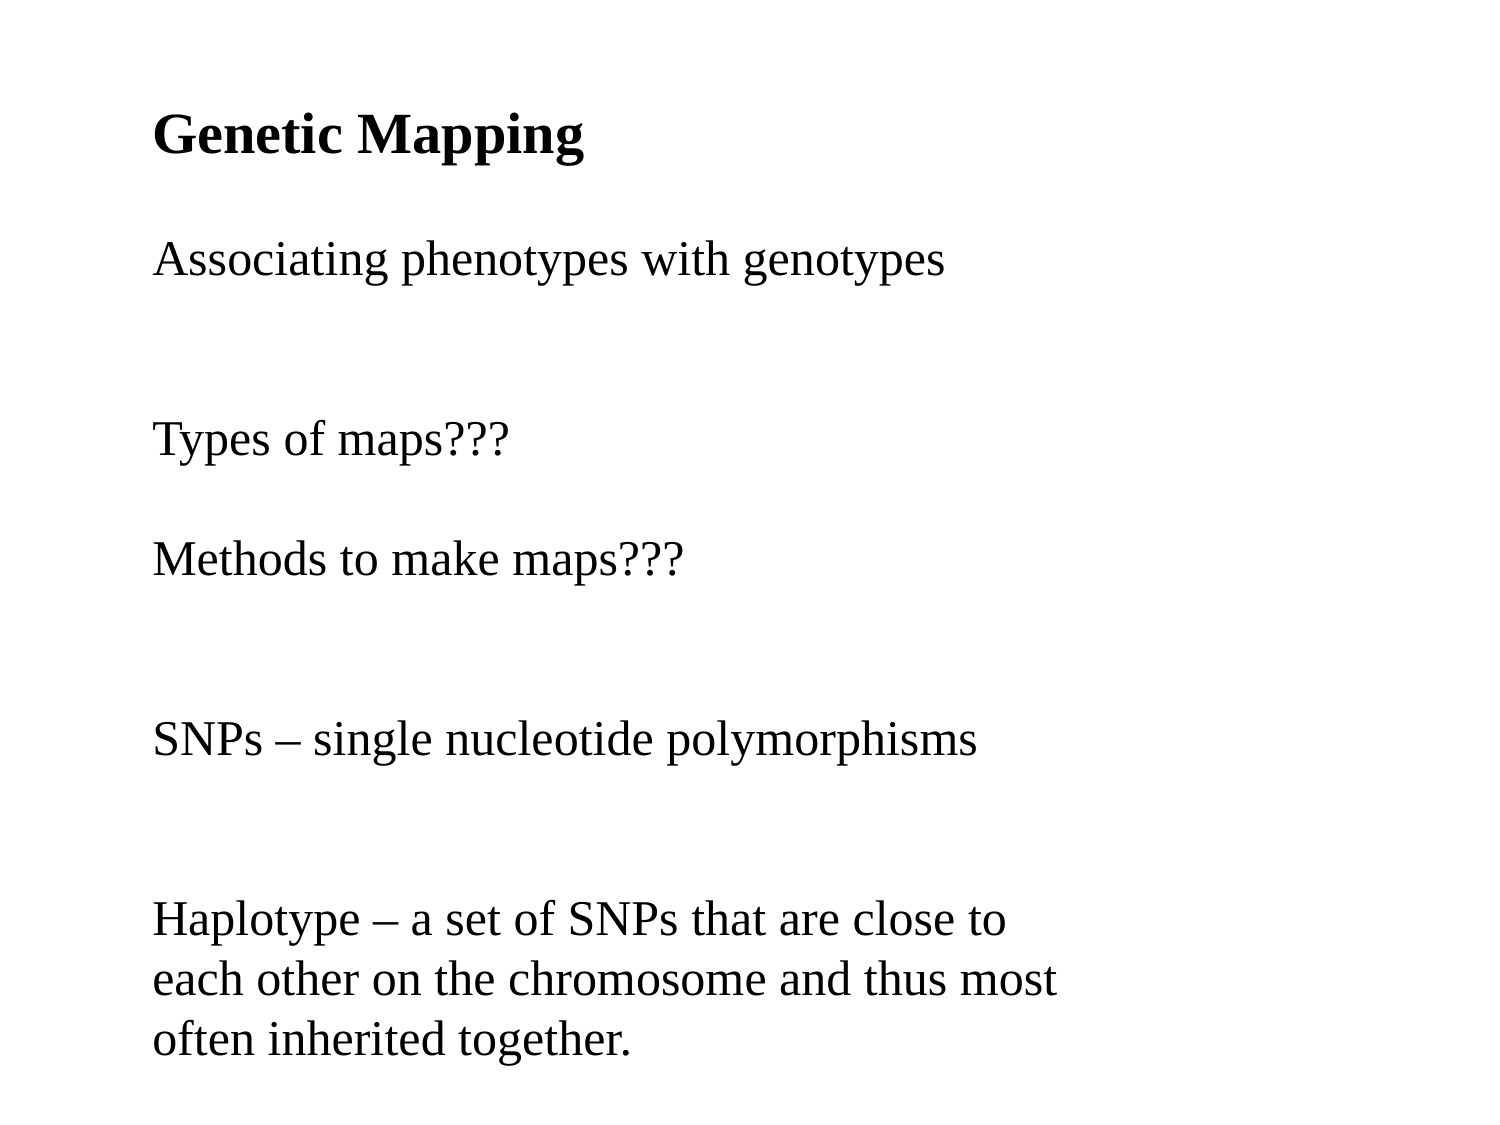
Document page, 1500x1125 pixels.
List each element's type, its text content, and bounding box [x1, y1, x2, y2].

text_box Genetic Mapping Associating phenotypes with genotypes Types of maps??? Methods to make maps??? SNPs – single nucleotide polymorphisms Haplotype – a set of SNPs that are close to each other on the chromosome and thus most often inherited together. [137, 87, 1075, 1073]
